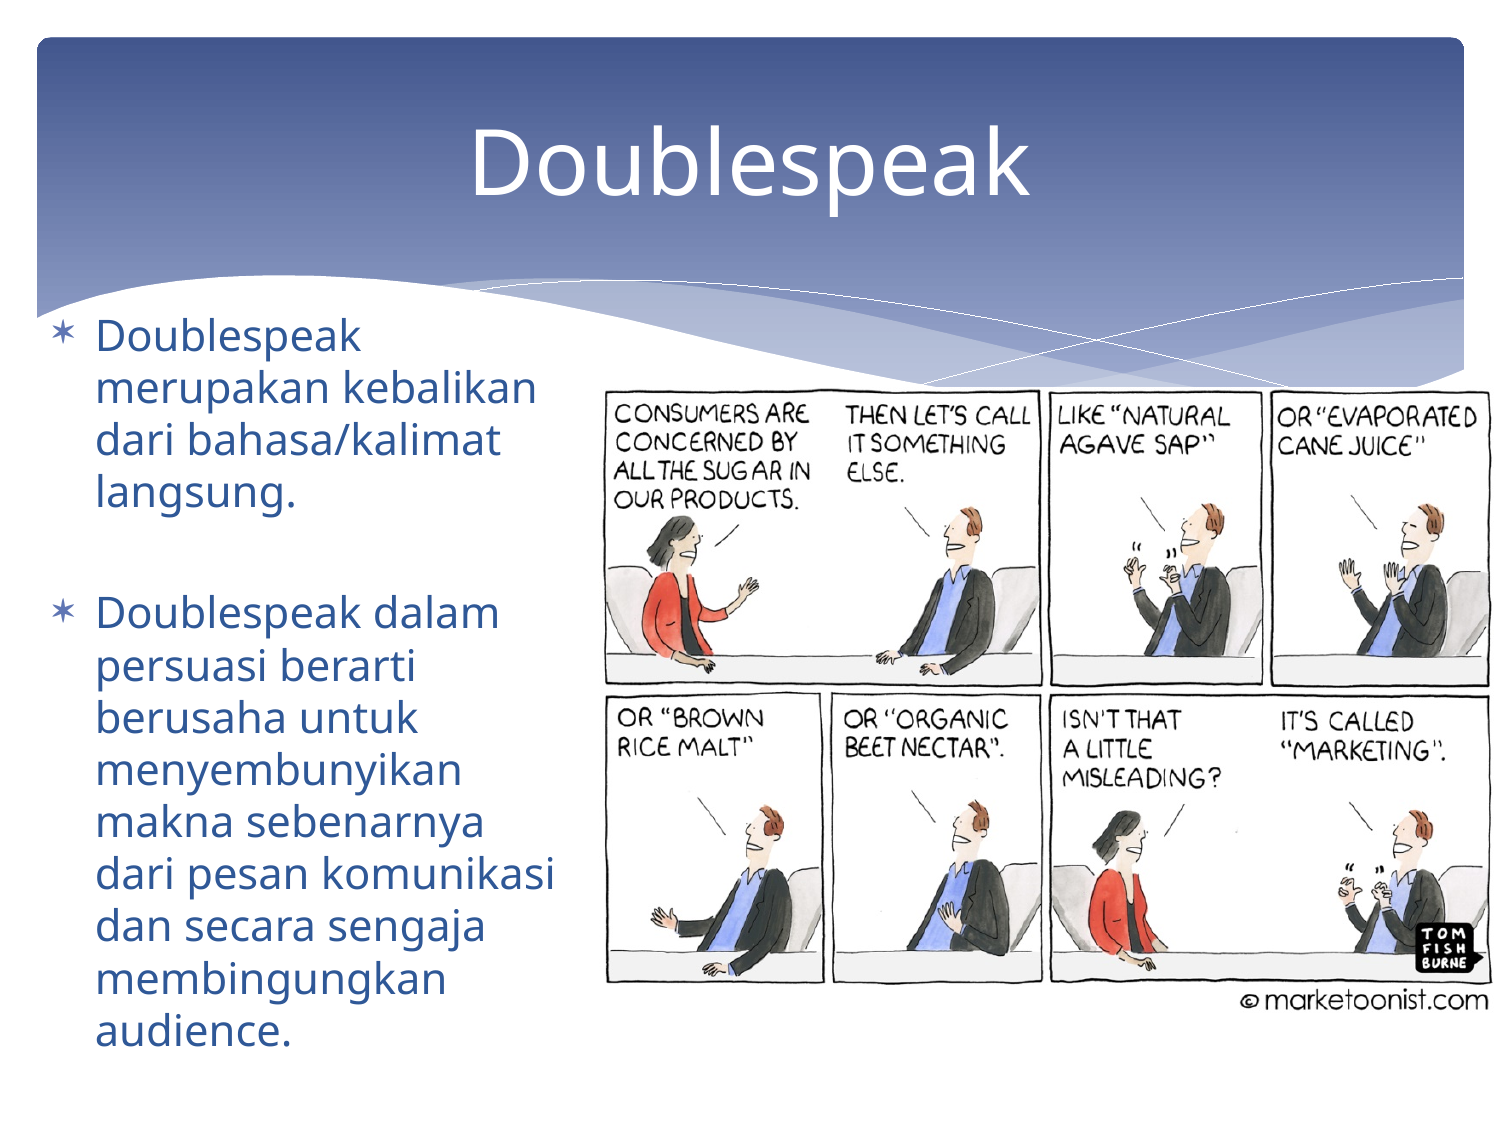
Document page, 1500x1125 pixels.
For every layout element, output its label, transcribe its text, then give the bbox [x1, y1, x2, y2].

title Doublespeak [75, 55, 1425, 261]
list Doublespeak merupakan kebalikan dari bahasa/kalimat langsung. Doublespeak dalam persuasi berarti berusaha untuk menyembunyikan makna sebenarnya dari pesan komunikasi dan secara sengaja membingungkan audience. [37, 299, 575, 1088]
picture [599, 387, 1496, 1013]
